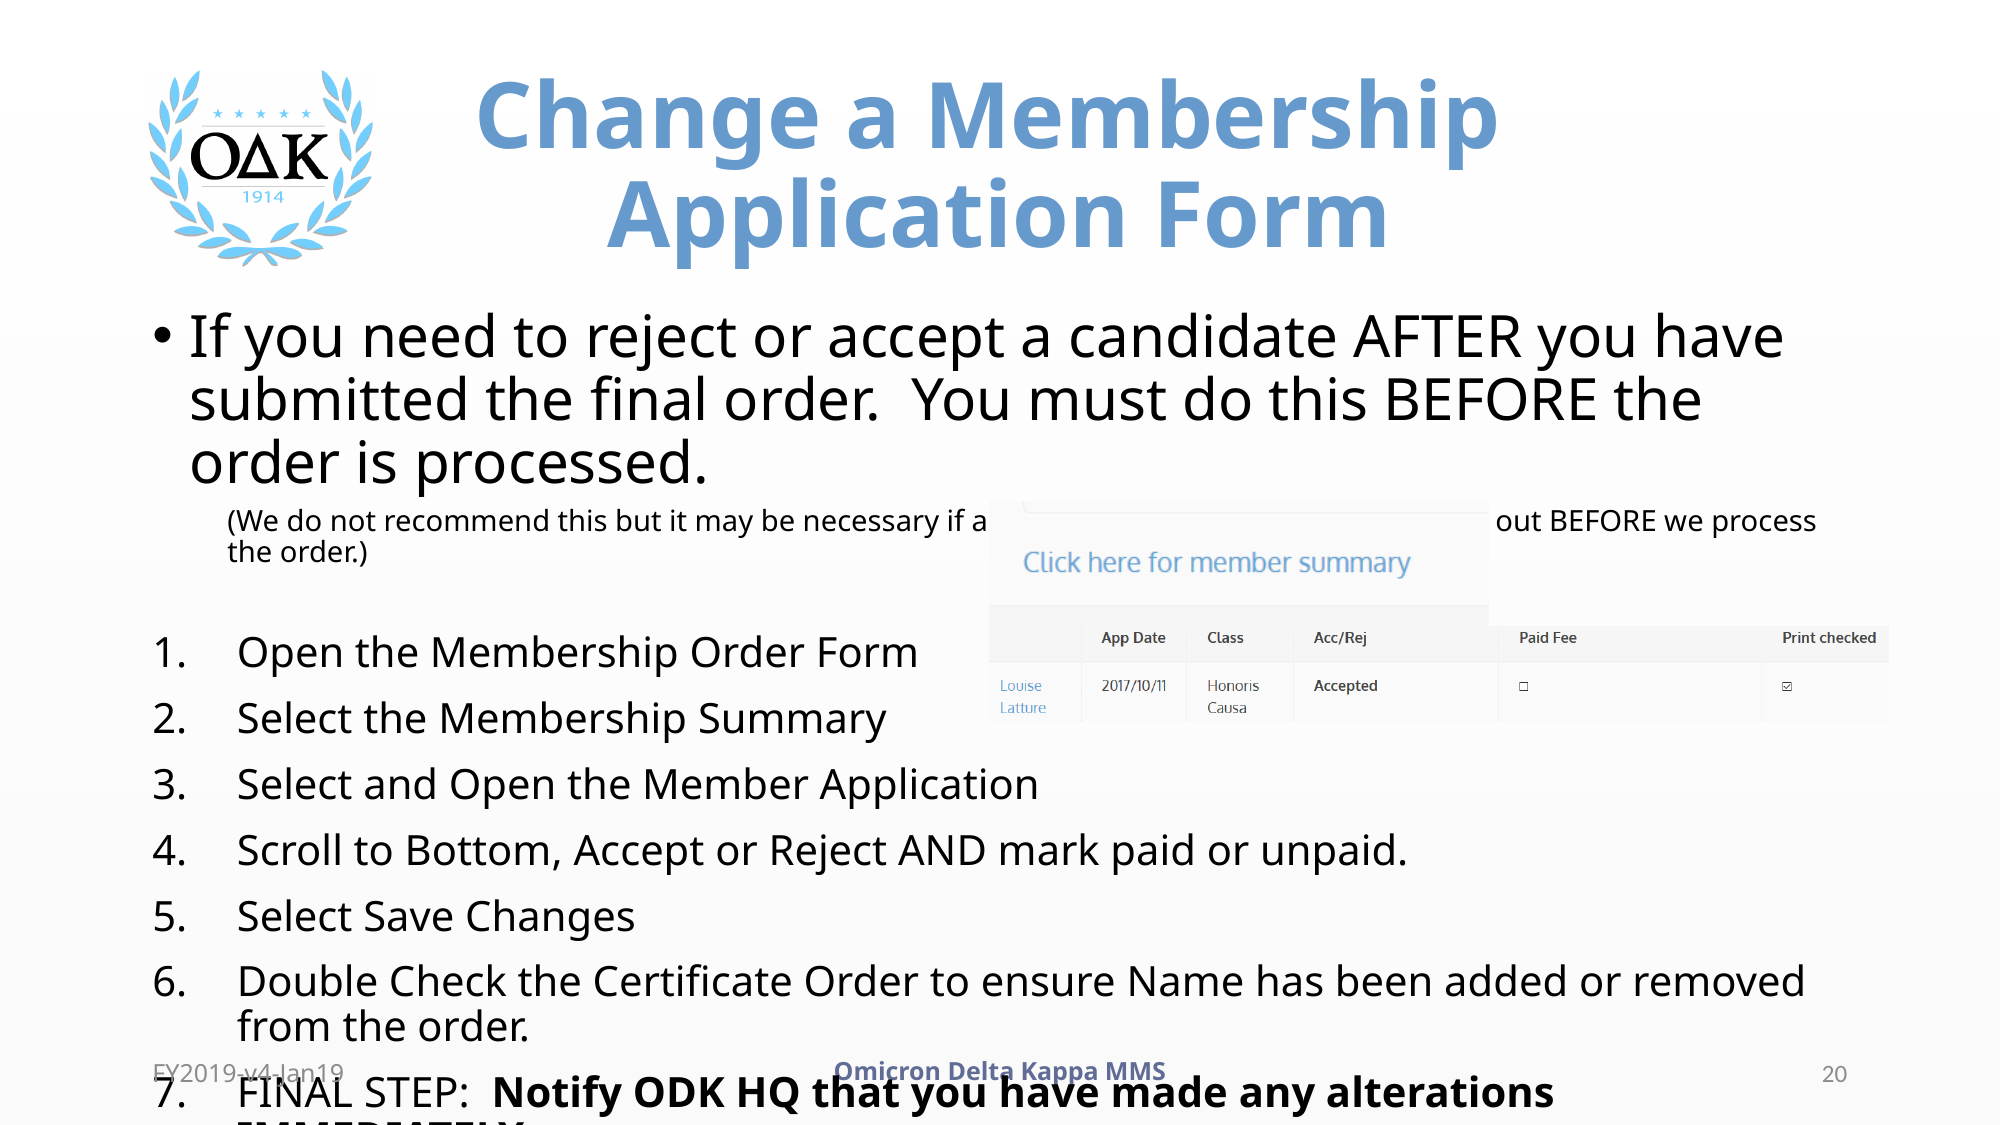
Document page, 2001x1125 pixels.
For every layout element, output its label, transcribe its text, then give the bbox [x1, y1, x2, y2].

picture [988, 501, 1889, 722]
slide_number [137, 1042, 588, 1103]
slide_number 20 [1412, 1042, 1863, 1103]
list If you need to reject or accept a candidate AFTER you have submitted the final order. You must do this BEFORE the order is processed. (We do not recommend this but it may be necessary if a student pays late or decides to drop out BEFORE we process the order.) Open the Membership Order Form Select the Membership Summary Select and Open the Member Application Scroll to Bottom, Accept or Reject AND mark paid or unpaid. Select Save Changes Double Check the Certificate Order to ensure Name has been added or removed from the order. FINAL STEP: Notify ODK HQ that you have made any alterations IMMEDIATELY. [137, 299, 1863, 1014]
title Change a Membership Application Form [137, 59, 1863, 278]
footer Omicron Delta Kappa MMS [662, 1042, 1338, 1103]
